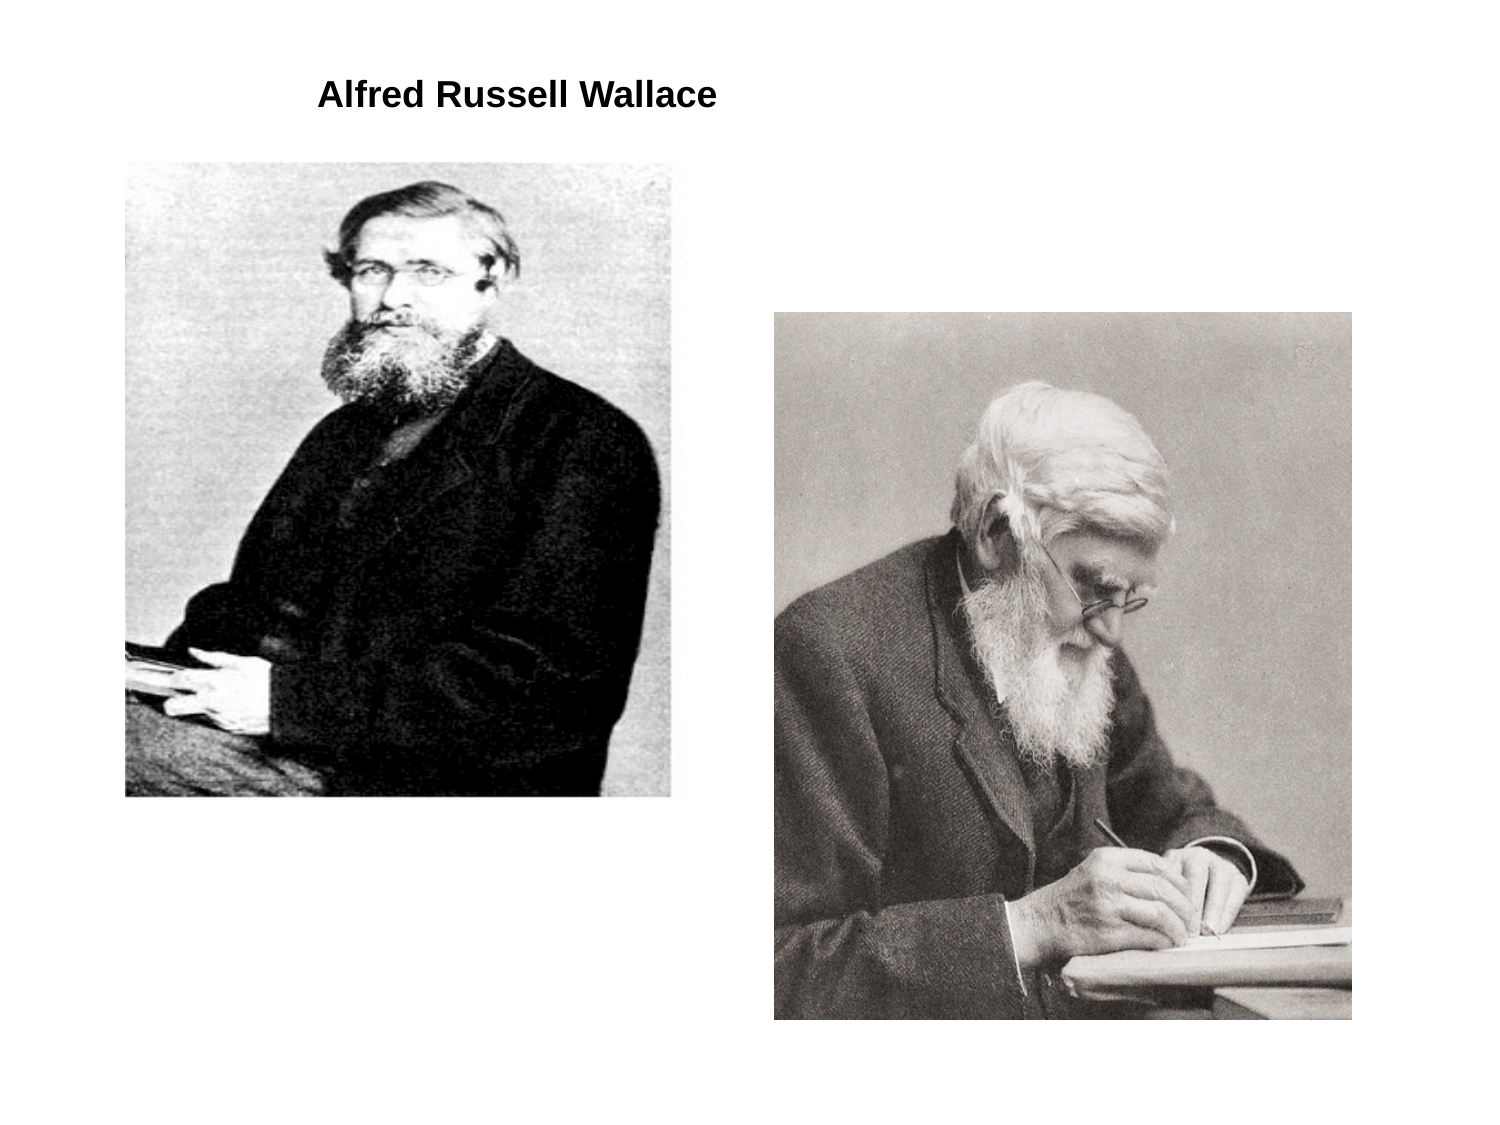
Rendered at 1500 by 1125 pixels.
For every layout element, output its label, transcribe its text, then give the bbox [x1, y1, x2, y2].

picture [774, 312, 1352, 1020]
text_box Alfred Russell Wallace [302, 62, 743, 123]
picture [124, 162, 701, 813]
